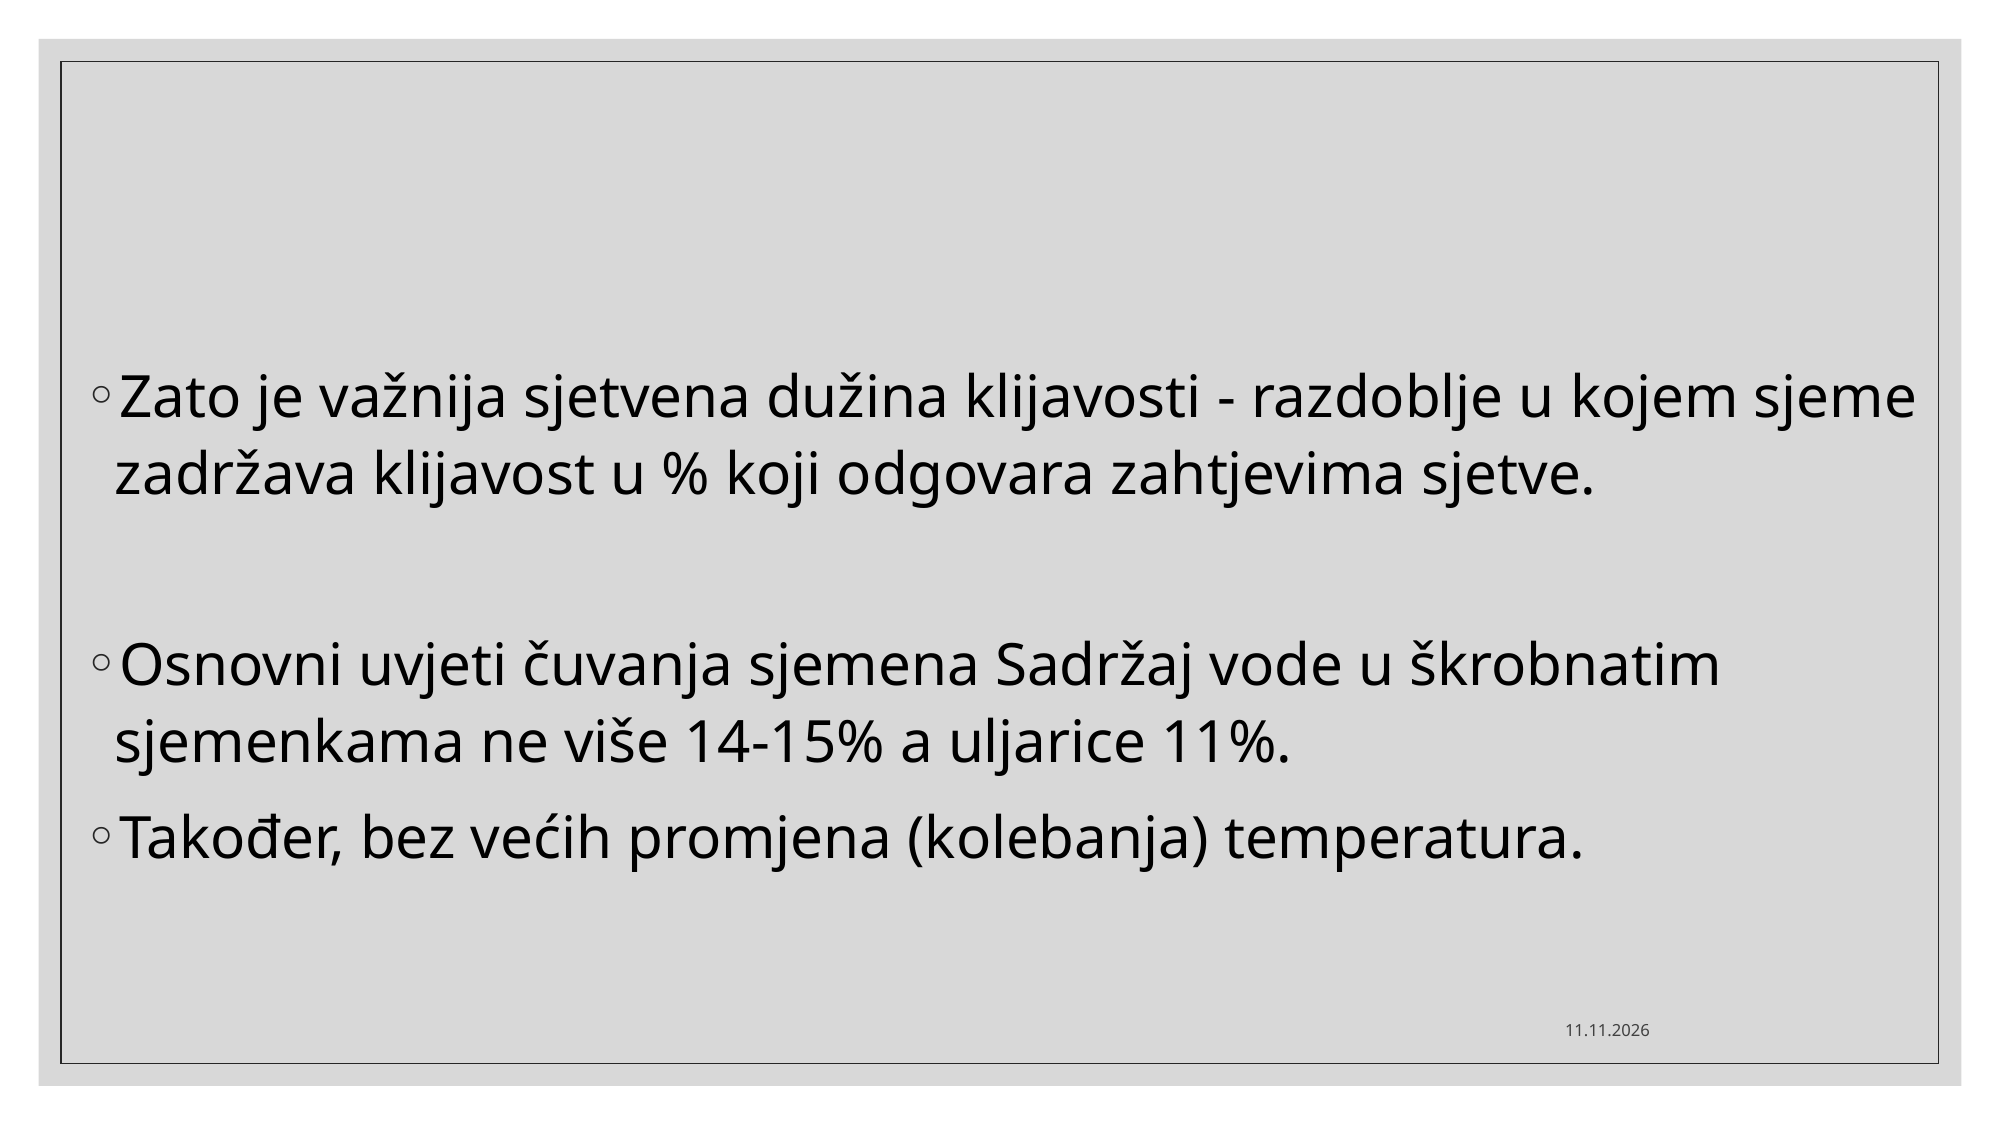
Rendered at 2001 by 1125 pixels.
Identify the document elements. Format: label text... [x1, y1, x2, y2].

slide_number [1190, 990, 1665, 1050]
list Zato je važnija sjetvena dužina klijavosti - razdoblje u kojem sjeme zadržava klijavost u % koji odgovara zahtjevima sjetve. Osnovni uvjeti čuvanja sjemena Sadržaj vode u škrobnatim sjemenkama ne više 14-15% a uljarice 11%. Također, bez većih promjena (kolebanja) temperatura. [69, 345, 1942, 977]
